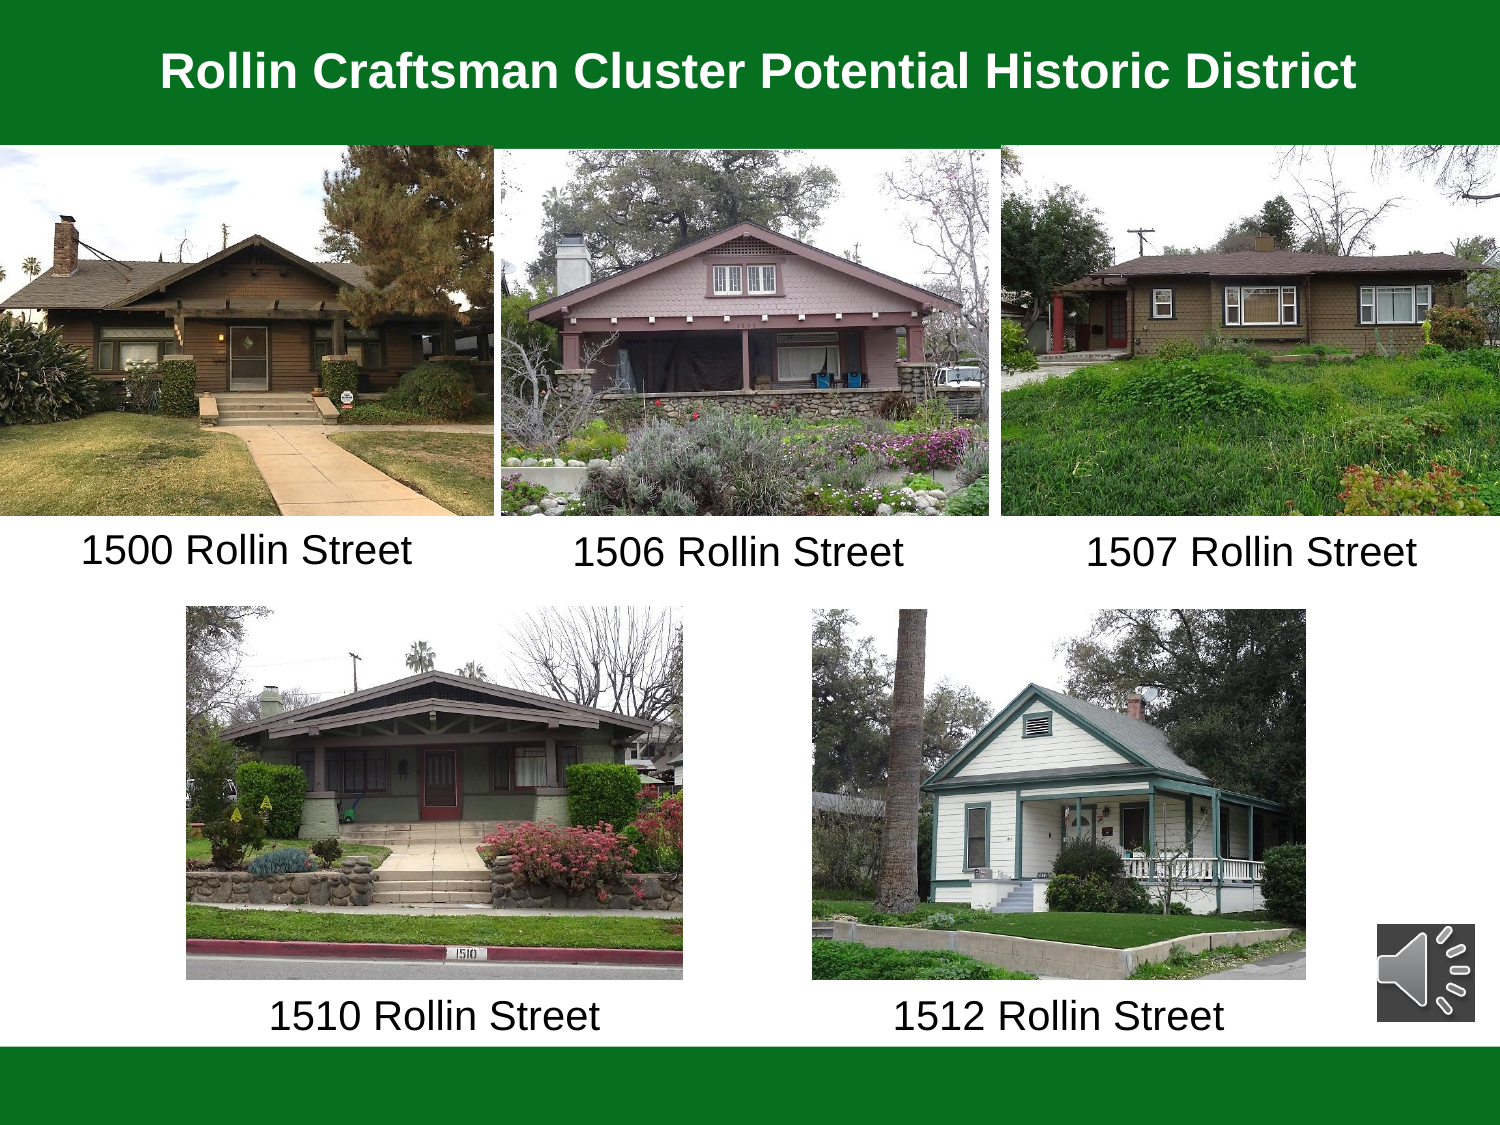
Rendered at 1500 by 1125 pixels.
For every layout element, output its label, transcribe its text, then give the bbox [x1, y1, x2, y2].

subtitle Rollin Craftsman Cluster Potential Historic District [23, 30, 1495, 129]
text_box 1510 Rollin Street [238, 988, 630, 1046]
text_box 1506 Rollin Street [542, 524, 934, 583]
picture [0, 145, 494, 516]
text_box 1512 Rollin Street [863, 988, 1254, 1046]
text_box [0, 518, 1500, 1049]
picture [811, 609, 1306, 980]
text_box 1500 Rollin Street [51, 524, 442, 580]
text_box [496, 147, 998, 152]
text_box 1507 Rollin Street [1056, 524, 1447, 583]
picture [1001, 145, 1500, 516]
picture [1375, 922, 1477, 1024]
picture [185, 606, 683, 980]
picture [501, 149, 989, 516]
